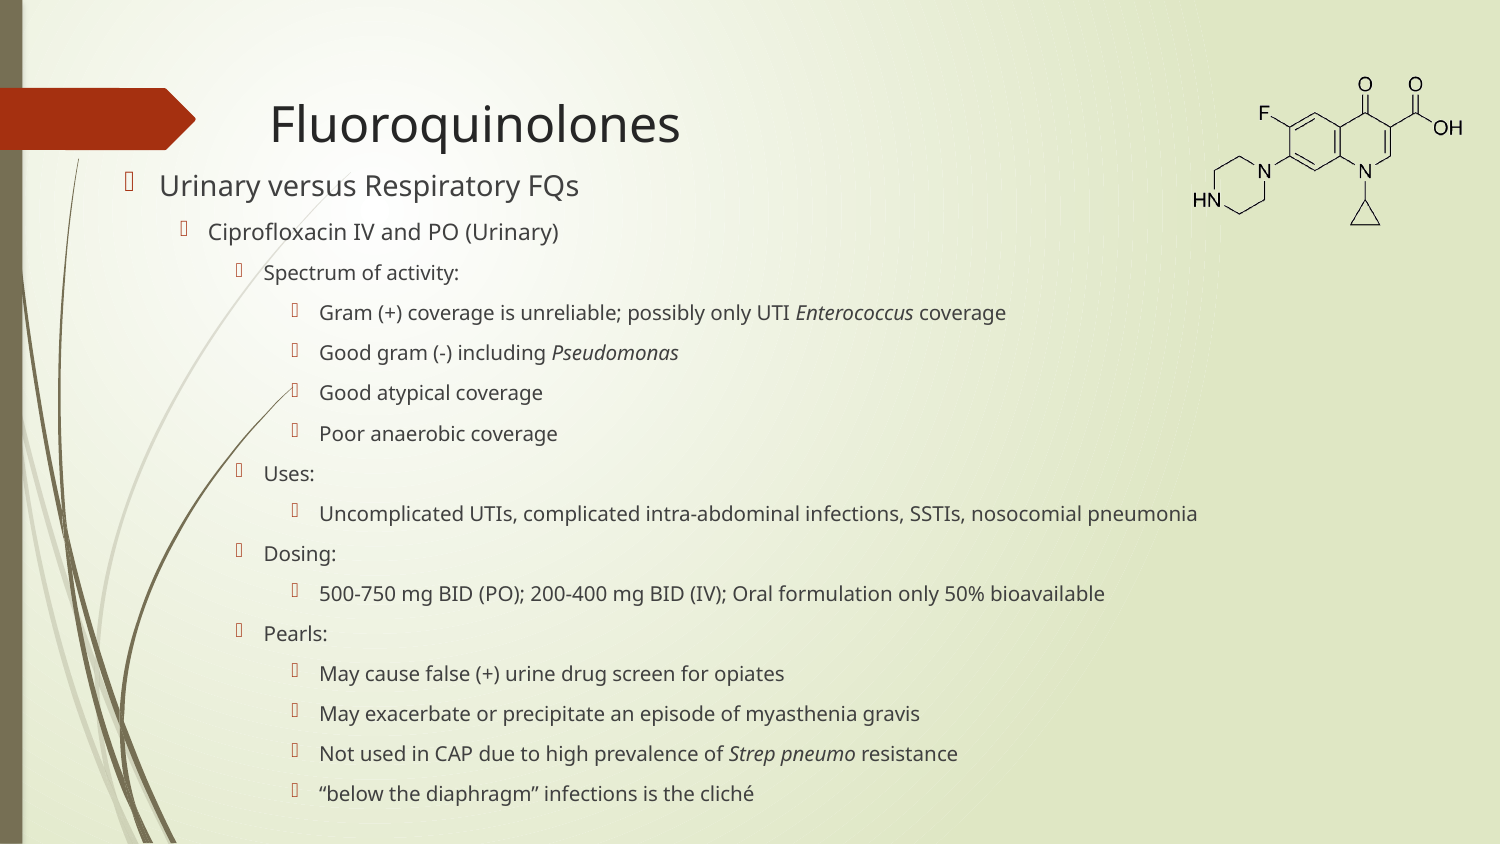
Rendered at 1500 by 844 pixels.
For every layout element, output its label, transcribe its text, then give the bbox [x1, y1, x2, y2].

title Fluoroquinolones [254, 84, 789, 159]
picture [1192, 14, 1464, 286]
list Urinary versus Respiratory FQs Ciprofloxacin IV and PO (Urinary) Spectrum of activity: Gram (+) coverage is unreliable; possibly only UTI Enterococcus coverage Good gram (-) including Pseudomonas Good atypical coverage Poor anaerobic coverage Uses: Uncomplicated UTIs, complicated intra-abdominal infections, SSTIs, nosocomial pneumonia Dosing: 500-750 mg BID (PO); 200-400 mg BID (IV); Oral formulation only 50% bioavailable Pearls: May cause false (+) urine drug screen for opiates May exacerbate or precipitate an episode of myasthenia gravis Not used in CAP due to high prevalence of Strep pneumo resistance “below the diaphragm” infections is the cliché [53, 159, 1480, 814]
